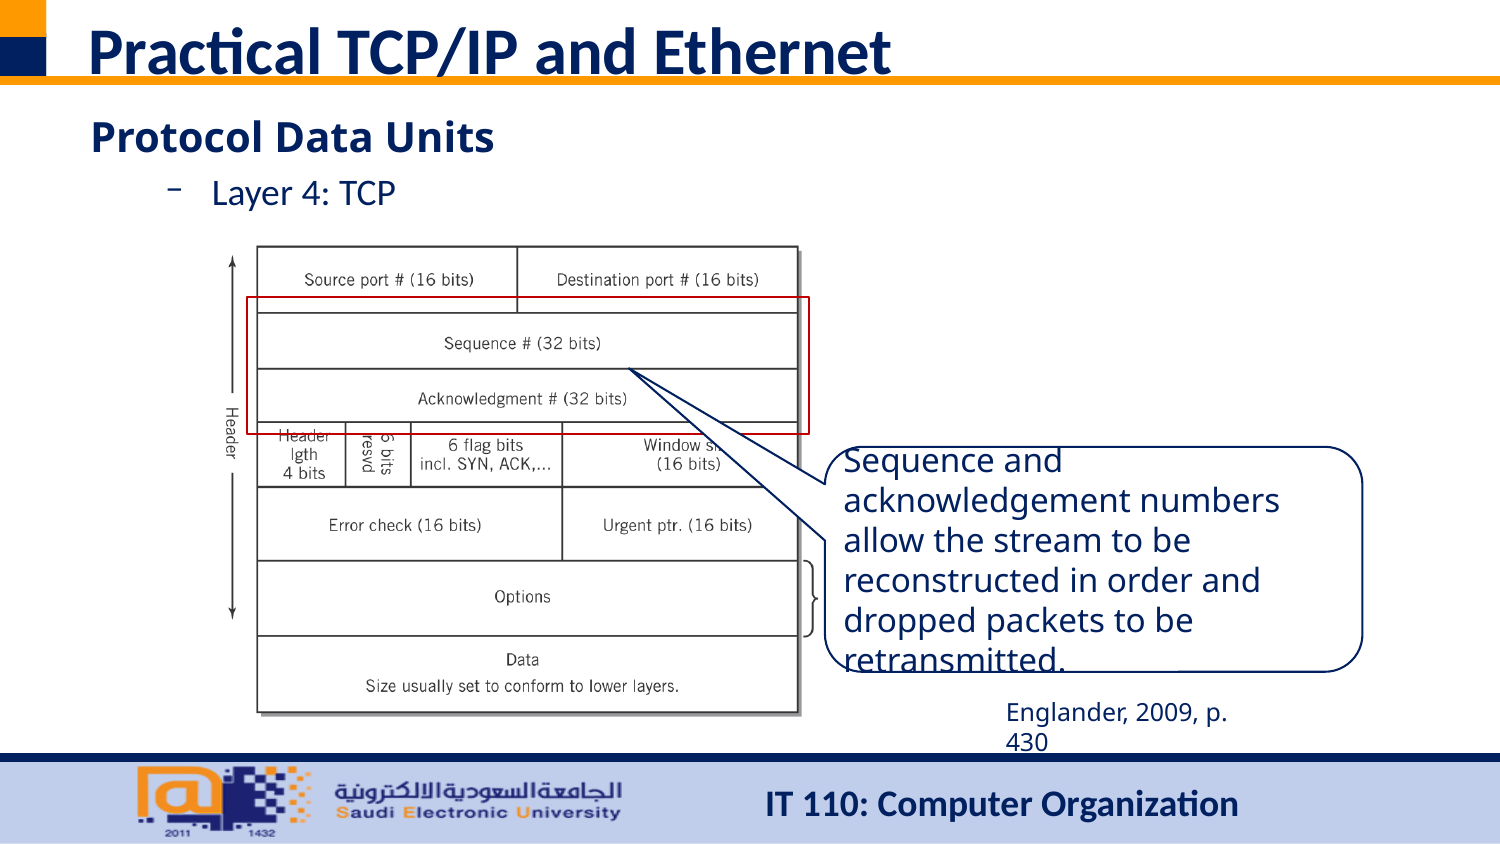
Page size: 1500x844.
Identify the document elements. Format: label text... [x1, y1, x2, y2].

text_box Englander, 2009, p. 430 [994, 688, 1253, 735]
text_box Sequence and acknowledgement numbers allow the stream to be reconstructed in order and dropped packets to be retransmitted. [994, 446, 1363, 672]
title Practical TCP/IP and Ethernet [73, 0, 1427, 81]
picture [137, 766, 622, 837]
picture [212, 234, 989, 736]
list Protocol Data Units Layer 4: TCP [75, 103, 1425, 660]
